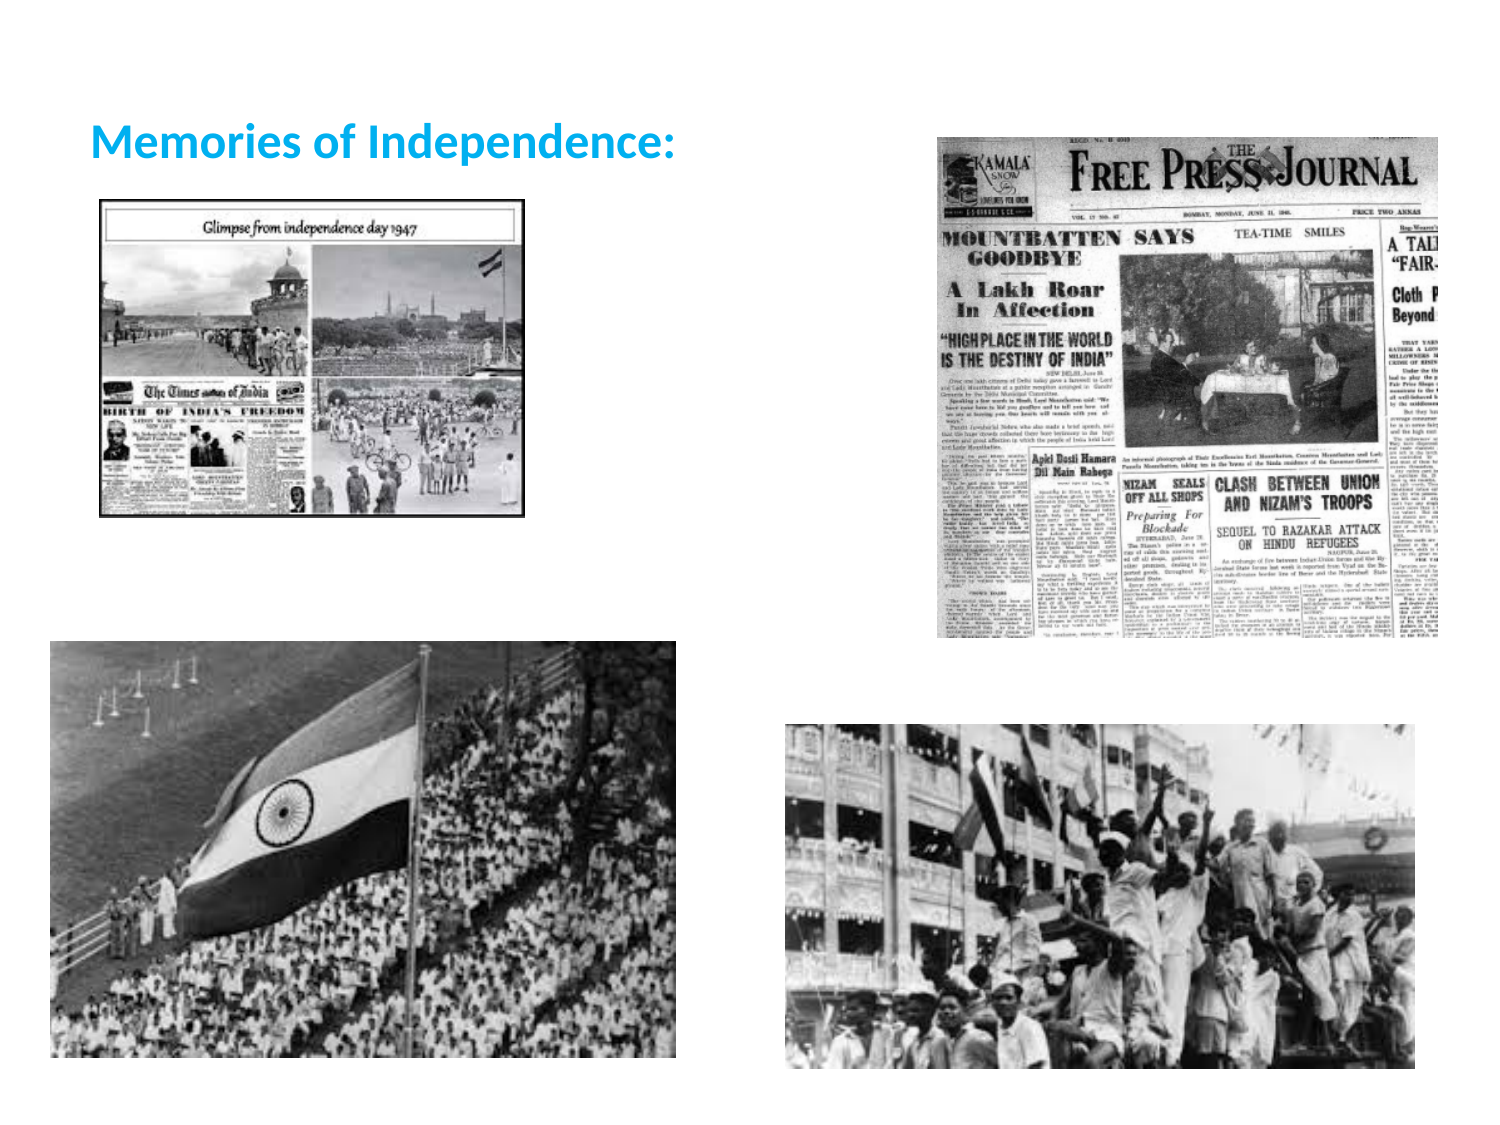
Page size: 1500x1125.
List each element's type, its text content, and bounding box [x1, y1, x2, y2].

picture [937, 137, 1438, 638]
picture [99, 199, 525, 519]
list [49, 641, 676, 1059]
title Memories of Independence: [75, 45, 1425, 233]
picture [784, 724, 1416, 1070]
